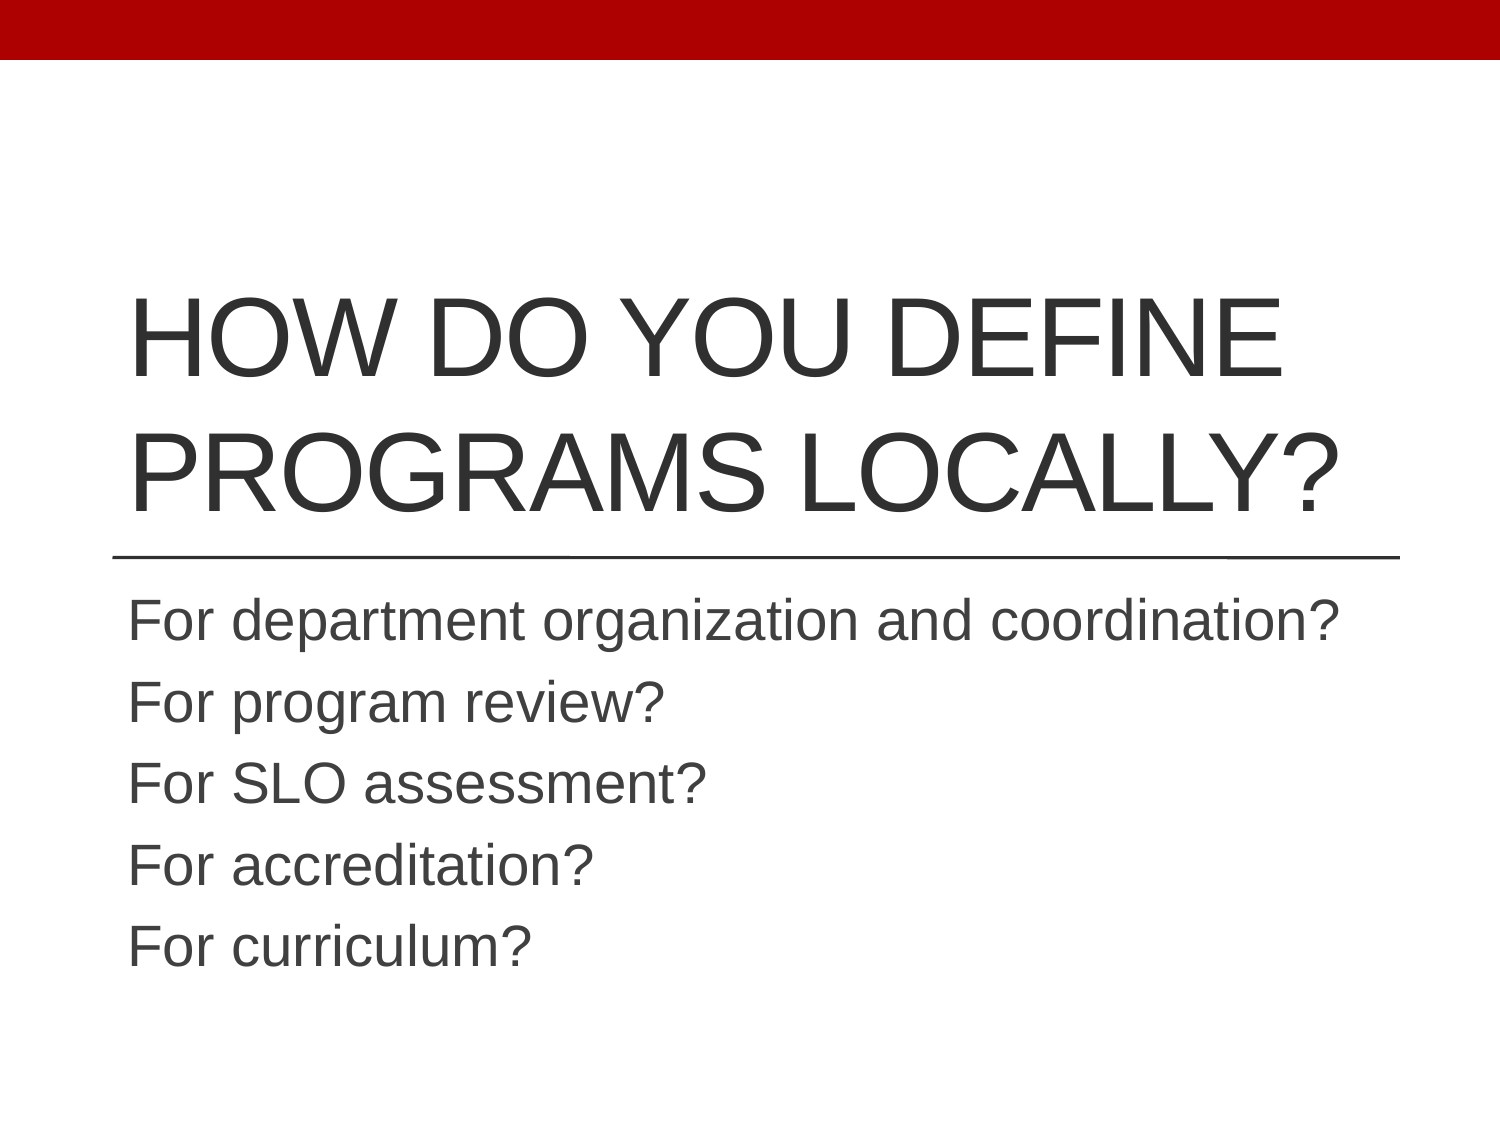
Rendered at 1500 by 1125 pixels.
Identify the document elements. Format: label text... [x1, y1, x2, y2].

title How do you define programs locally? [112, 224, 1400, 542]
subtitle For department organization and coordination? For program review? For SLO assessment? For accreditation? For curriculum? [112, 575, 1434, 1078]
